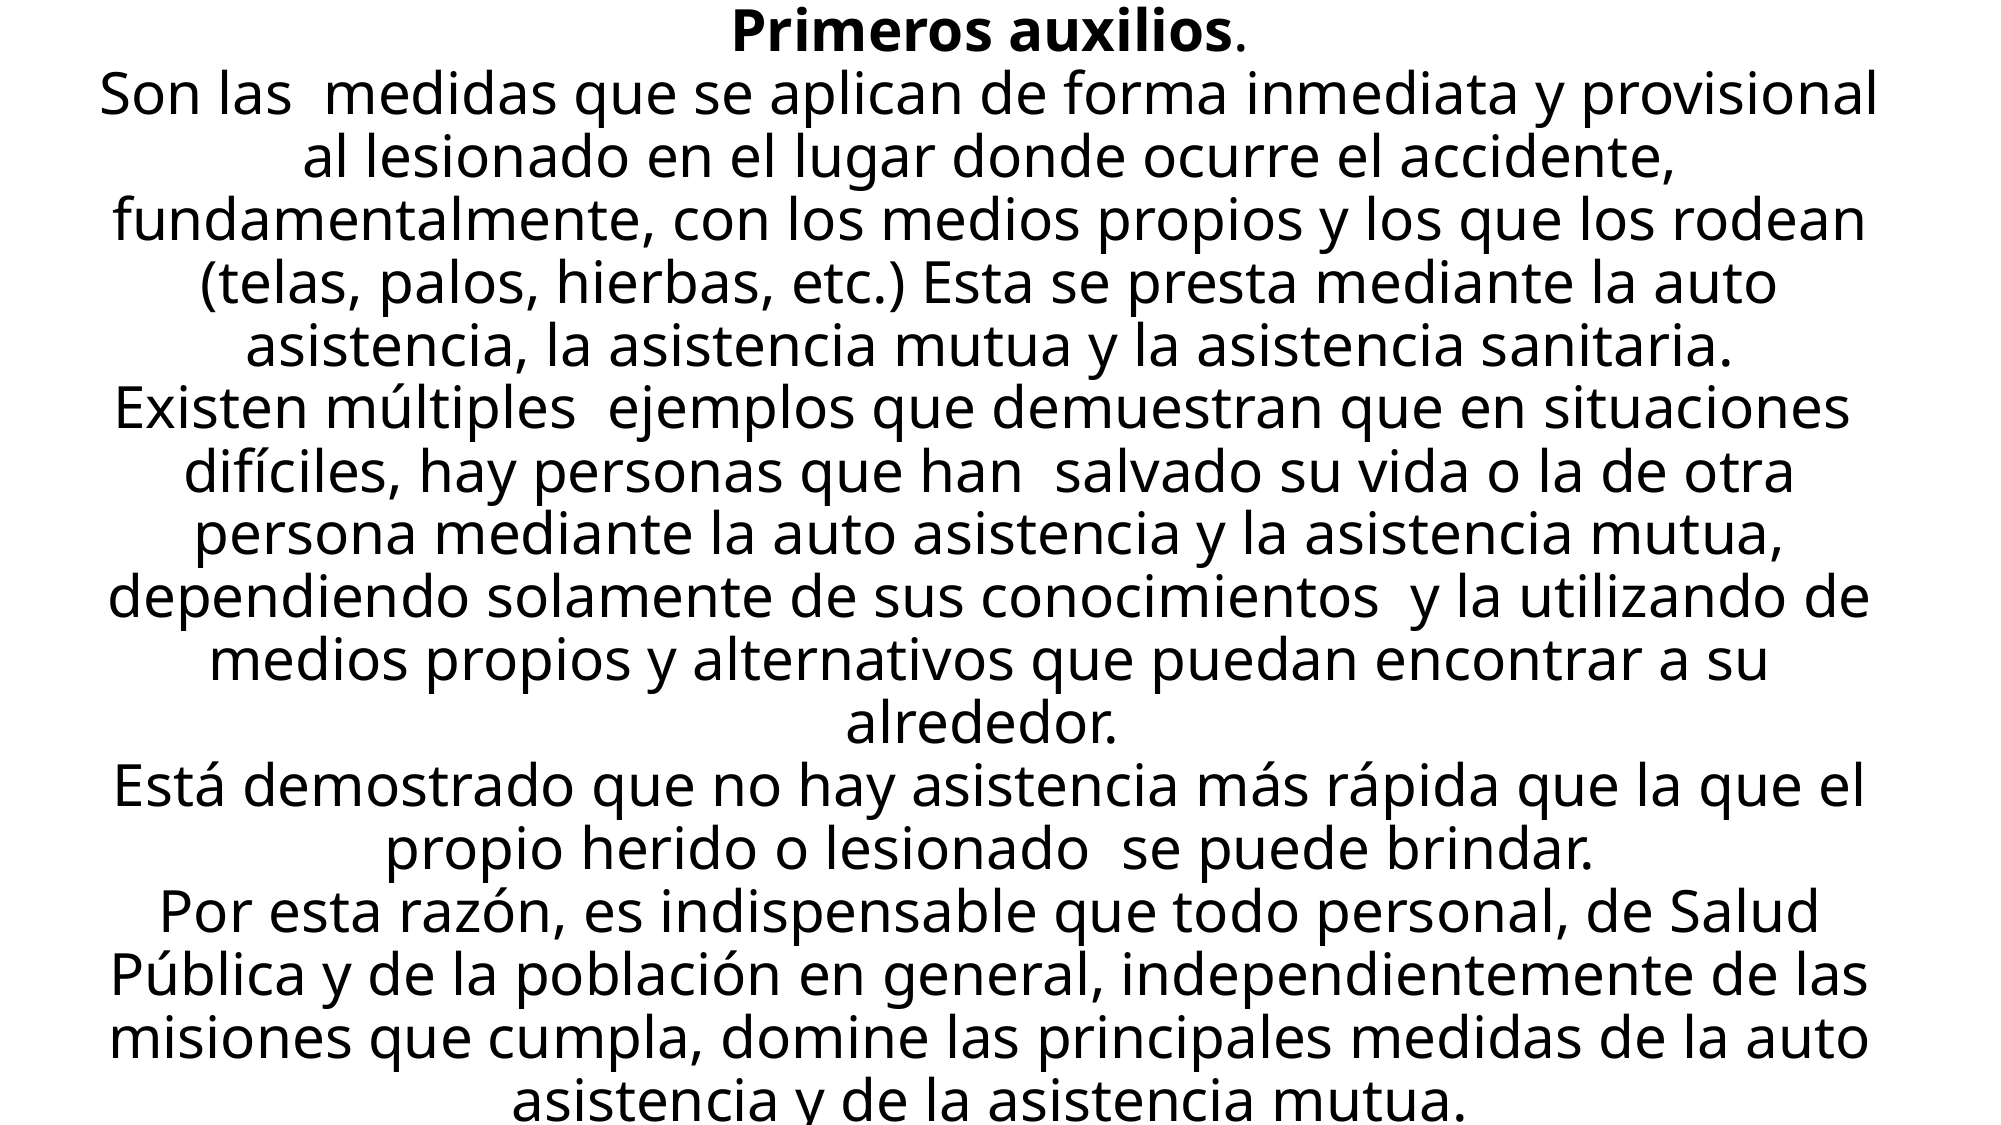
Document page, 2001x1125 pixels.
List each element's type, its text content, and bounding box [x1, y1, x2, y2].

title Primeros auxilios. Son las medidas que se aplican de forma inmediata y provisional al lesionado en el lugar donde ocurre el accidente, fundamentalmente, con los medios propios y los que los rodean (telas, palos, hierbas, etc.) Esta se presta mediante la auto asistencia, la asistencia mutua y la asistencia sanitaria. Existen múltiples ejemplos que demuestran que en situaciones difíciles, hay personas que han salvado su vida o la de otra persona mediante la auto asistencia y la asistencia mutua, dependiendo solamente de sus conocimientos y la utilizando de medios propios y alternativos que puedan encontrar a su alrededor. Está demostrado que no hay asistencia más rápida que la que el propio herido o lesionado se puede brindar. Por esta razón, es indispensable que todo personal, de Salud Pública y de la población en general, independientemente de las misiones que cumpla, domine las principales medidas de la auto asistencia y de la asistencia mutua. [67, 59, 1912, 1076]
